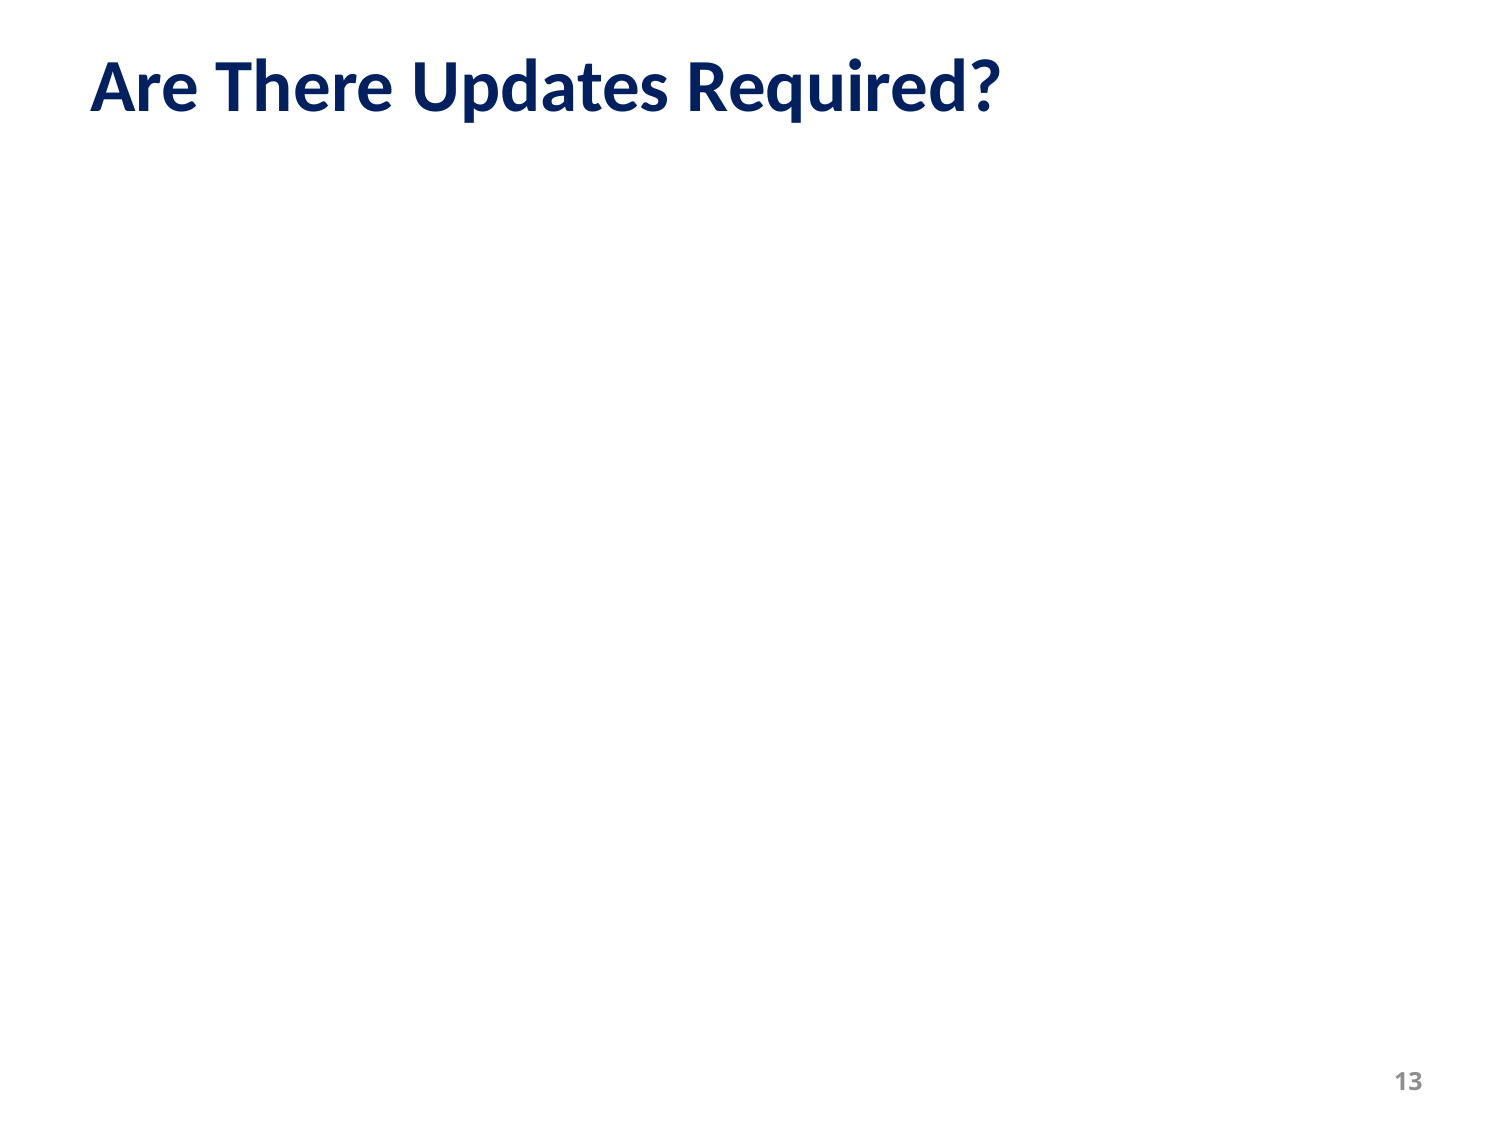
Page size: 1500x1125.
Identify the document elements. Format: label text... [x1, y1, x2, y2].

title Are There Updates Required? [74, 12, 1426, 151]
